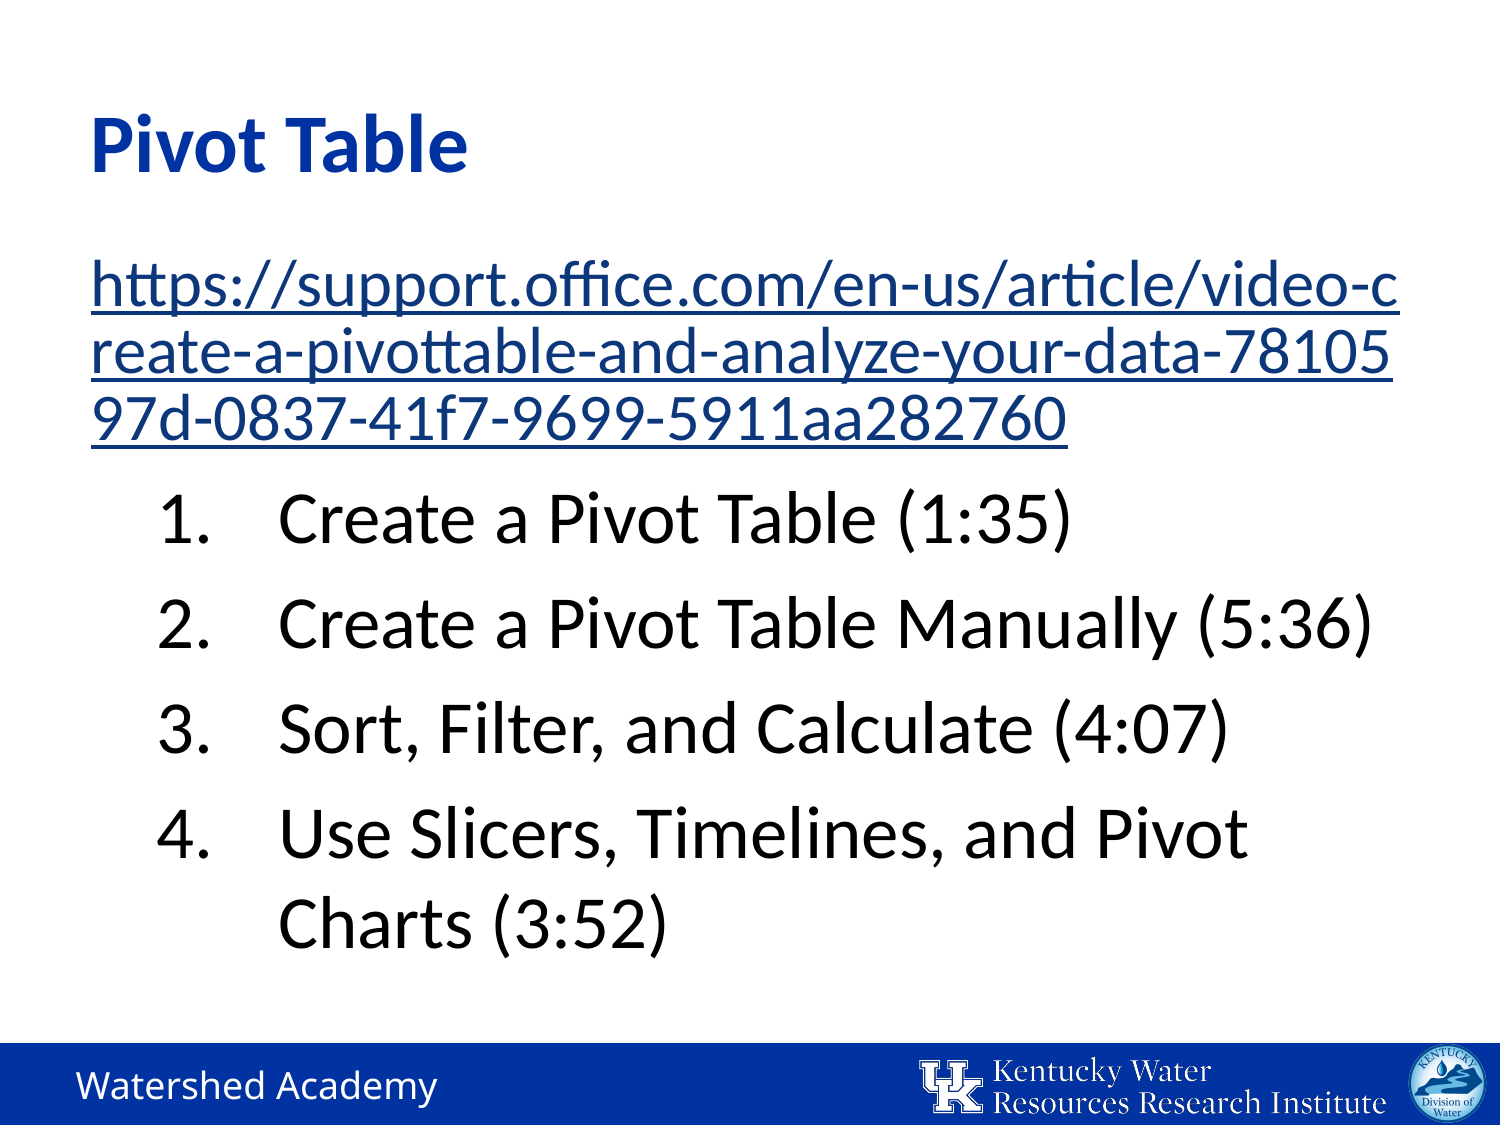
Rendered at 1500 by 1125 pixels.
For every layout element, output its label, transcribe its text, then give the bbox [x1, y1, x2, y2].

picture [1408, 1043, 1487, 1123]
title Pivot Table [75, 45, 1425, 232]
list https://support.office.com/en-us/article/video-create-a-pivottable-and-analyze-your-data-7810597d-0837-41f7-9699-5911aa282760 Create a Pivot Table (1:35) Create a Pivot Table Manually (5:36) Sort, Filter, and Calculate (4:07) Use Slicers, Timelines, and Pivot Charts (3:52) [75, 232, 1425, 1013]
picture [909, 1048, 1401, 1123]
